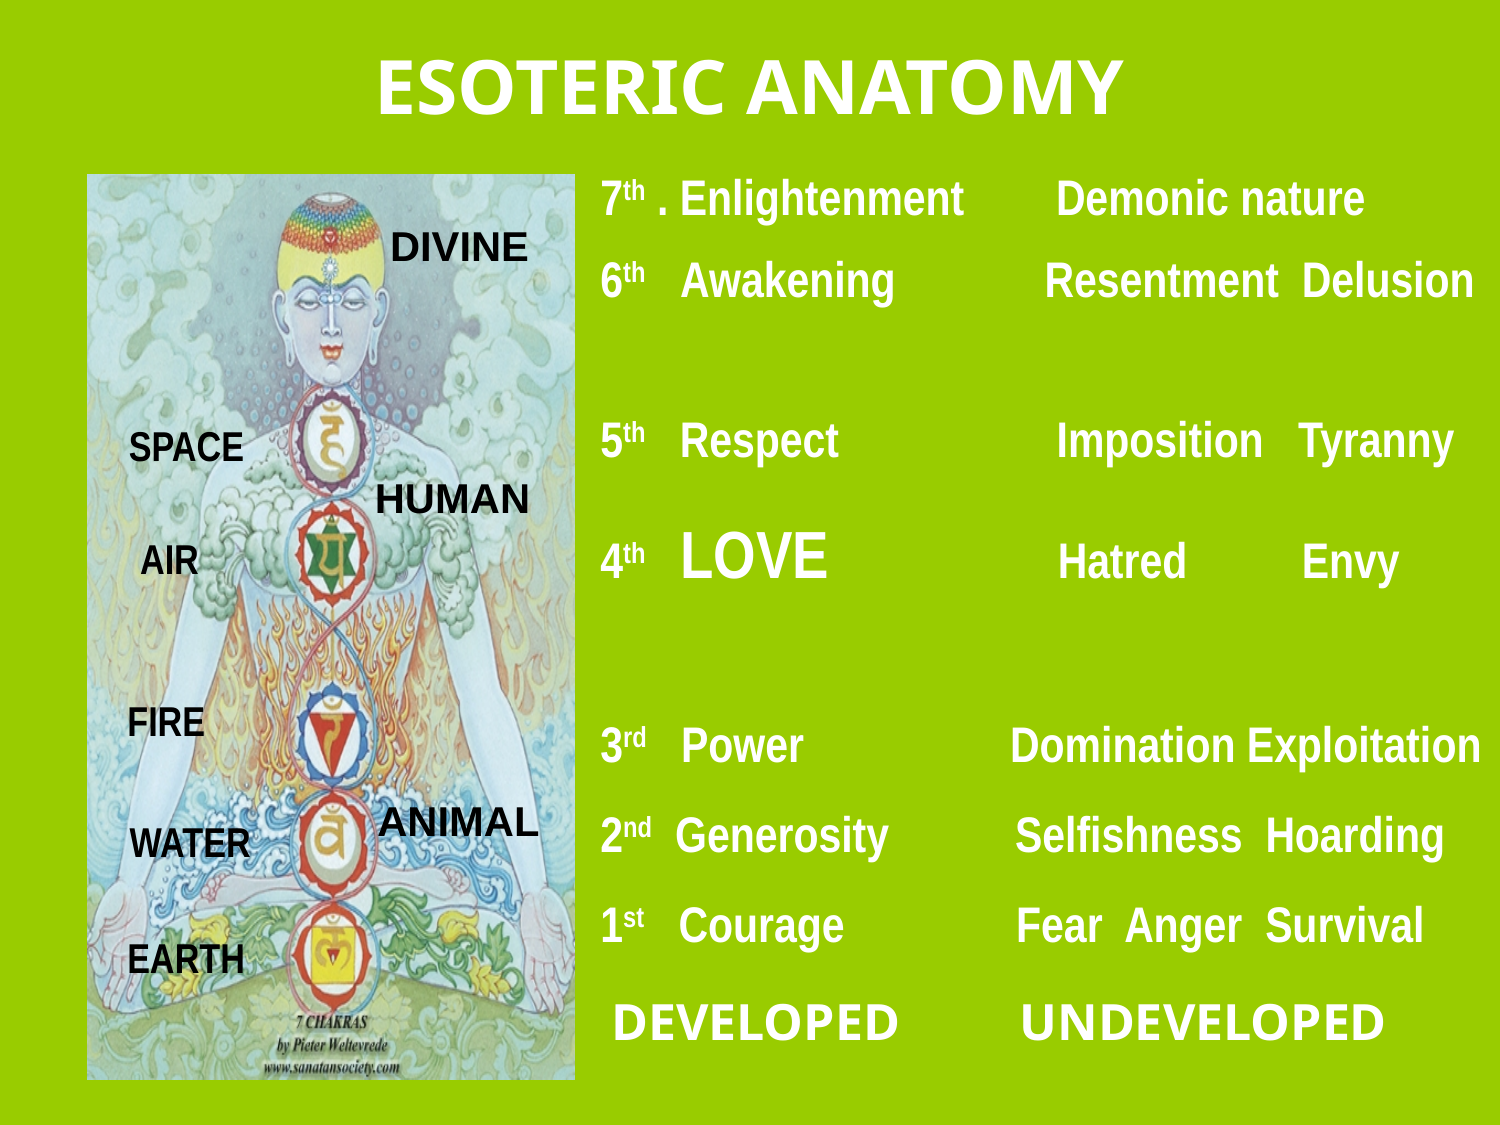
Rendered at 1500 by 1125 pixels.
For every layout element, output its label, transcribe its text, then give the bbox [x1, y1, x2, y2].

text_box 7th . Enlightenment Demonic nature 6th Awakening Resentment Delusion 5th Respect Imposition Tyranny 4th LOVE Hatred Envy 3rd Power Domination Exploitation 2nd Generosity Selfishness Hoarding 1st Courage Fear Anger Survival [585, 149, 1499, 960]
text_box ESOTERIC ANATOMY [0, 32, 1500, 137]
text_box DEVELOPED UNDEVELOPED [596, 975, 1402, 1060]
picture [87, 174, 576, 1080]
